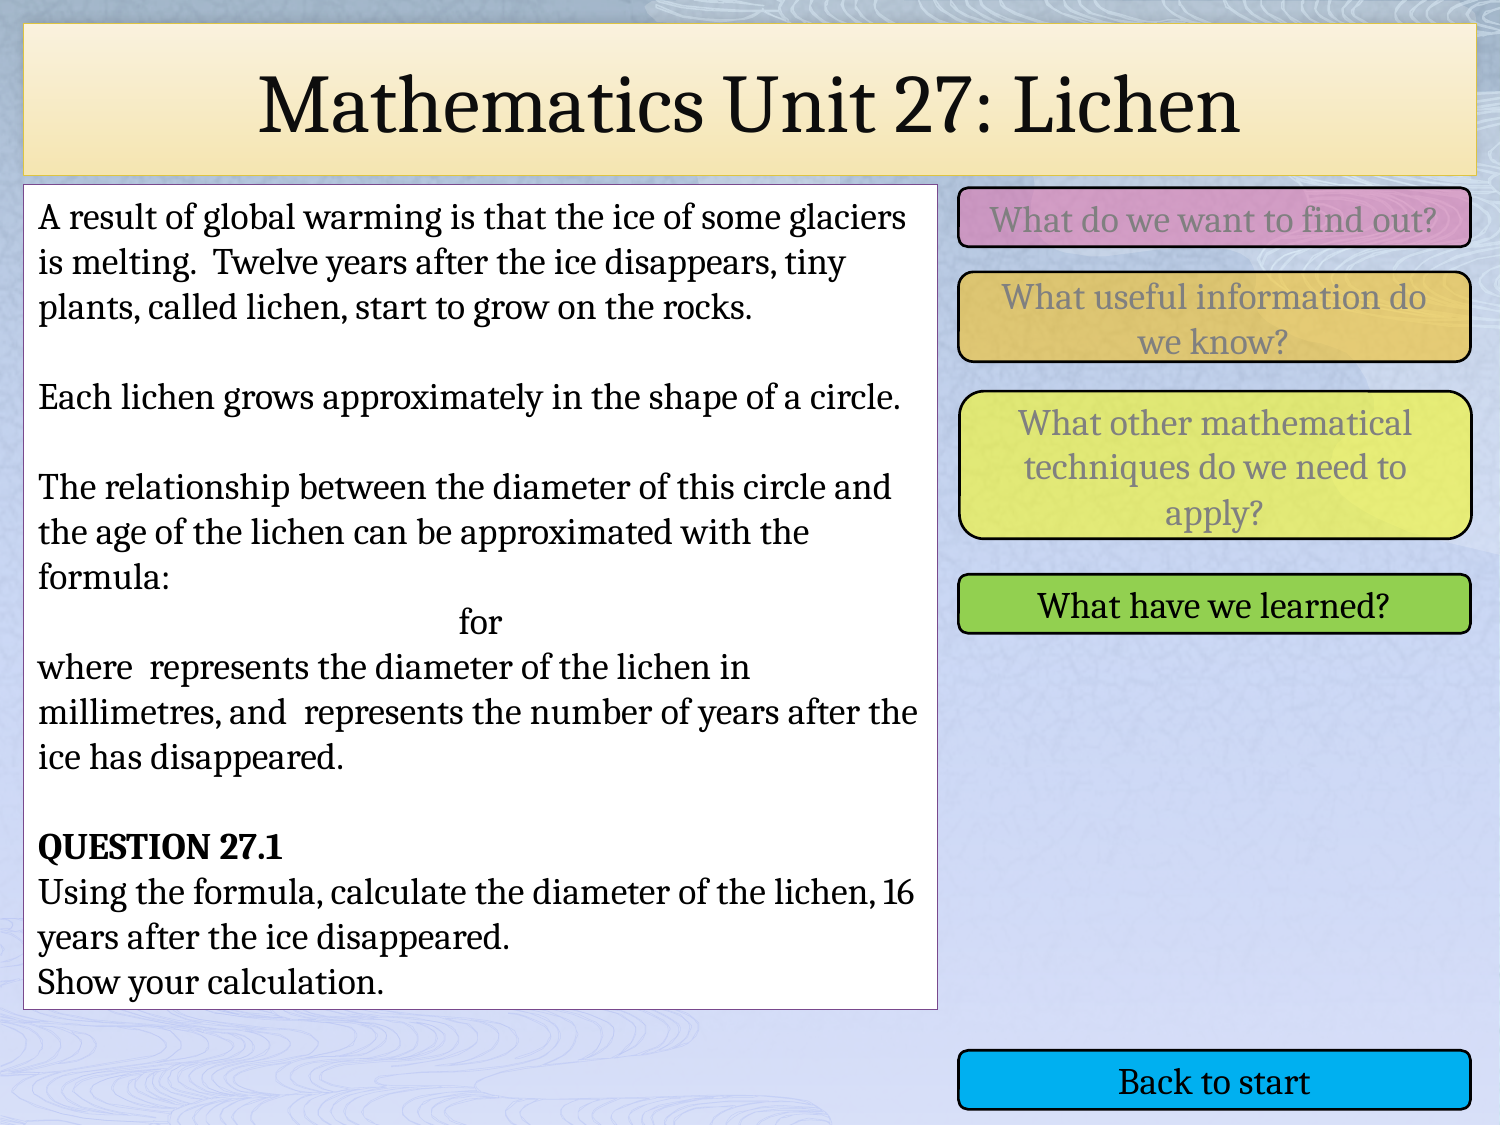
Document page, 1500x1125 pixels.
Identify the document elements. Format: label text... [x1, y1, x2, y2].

text_box What do we want to find out? [957, 186, 1472, 249]
title Mathematics Unit 27: Lichen [23, 23, 1477, 176]
text_box What useful information do we know? [957, 270, 1472, 364]
text_box Back to start [957, 1048, 1472, 1111]
text_box What other mathematical techniques do we need to apply? [958, 389, 1473, 541]
text_box What have we learned? [957, 572, 1472, 635]
